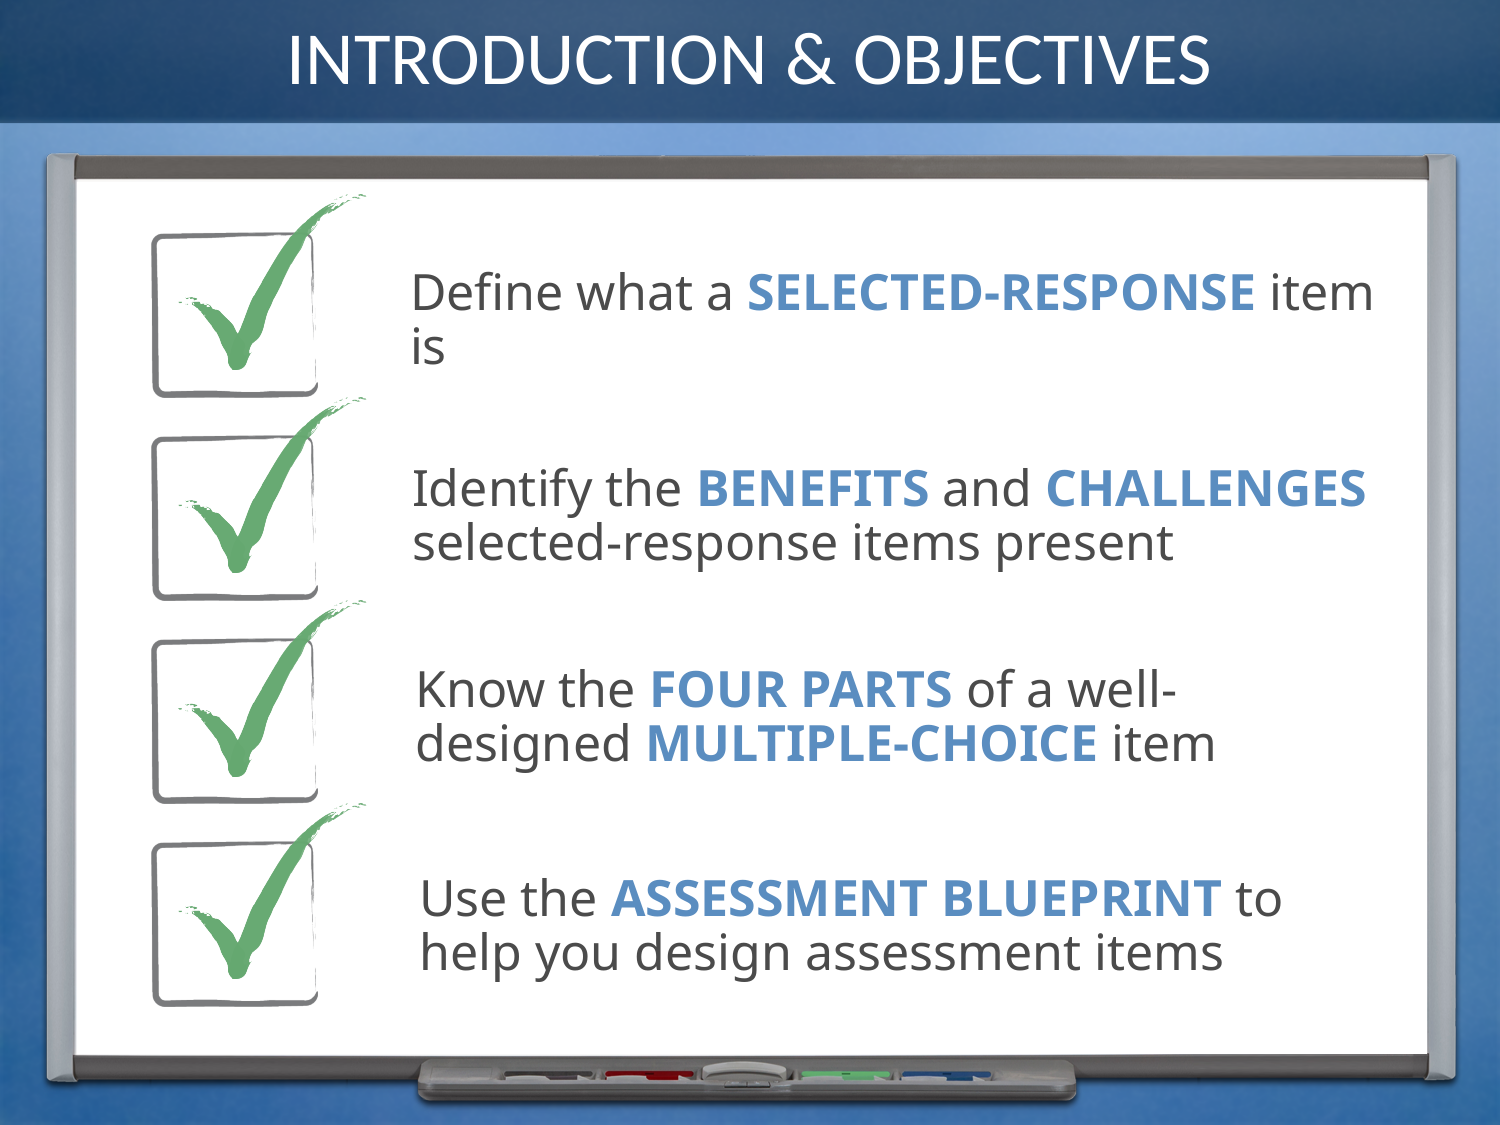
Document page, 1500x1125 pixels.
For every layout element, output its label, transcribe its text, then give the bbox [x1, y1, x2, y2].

picture [0, 121, 1500, 1125]
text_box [178, 800, 1430, 1054]
title INTRODUCTION & OBJECTIVES [0, 0, 1500, 121]
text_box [178, 391, 1428, 643]
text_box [178, 194, 1426, 391]
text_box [178, 591, 1426, 846]
